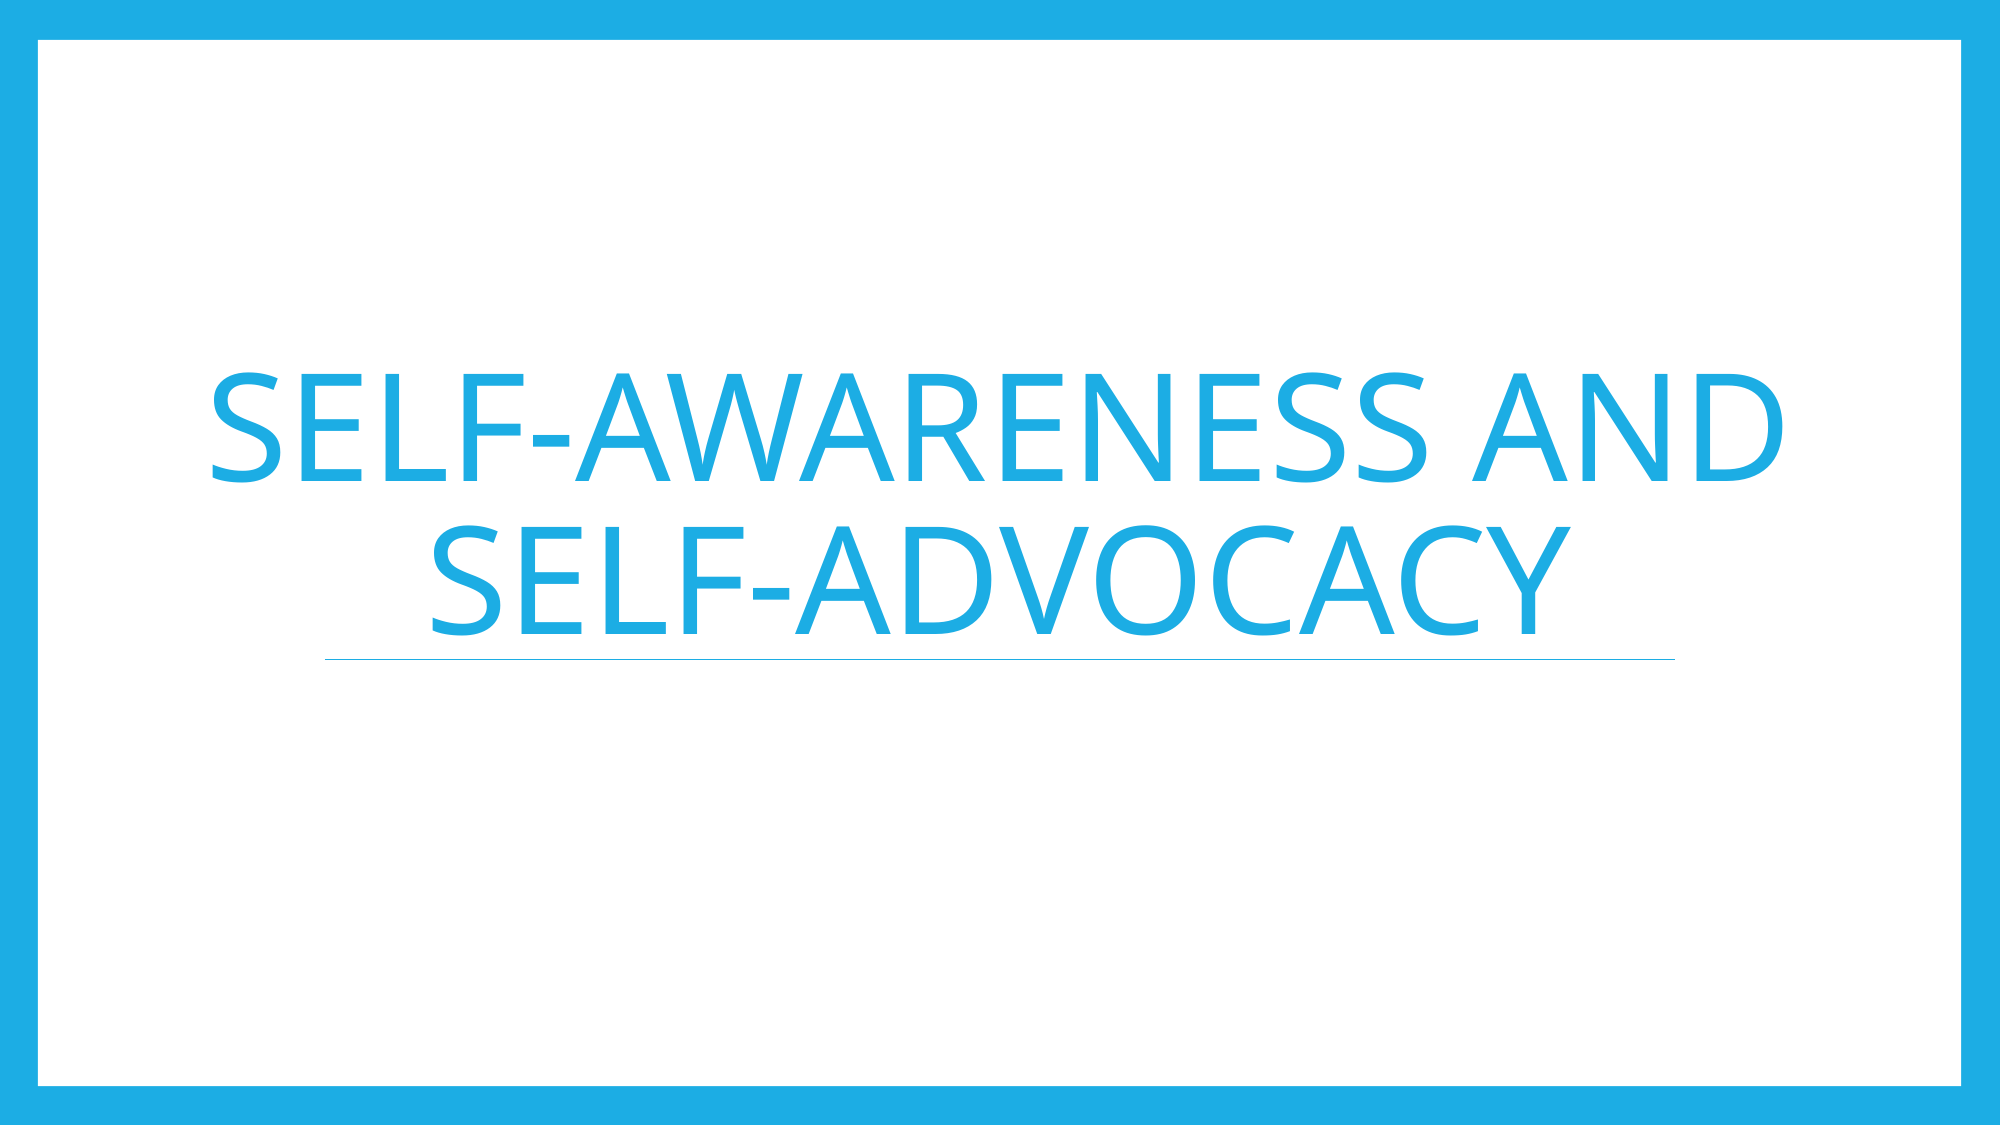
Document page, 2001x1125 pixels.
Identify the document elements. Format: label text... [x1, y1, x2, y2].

title Self-Awareness and Self-Advocacy [181, 192, 1817, 673]
